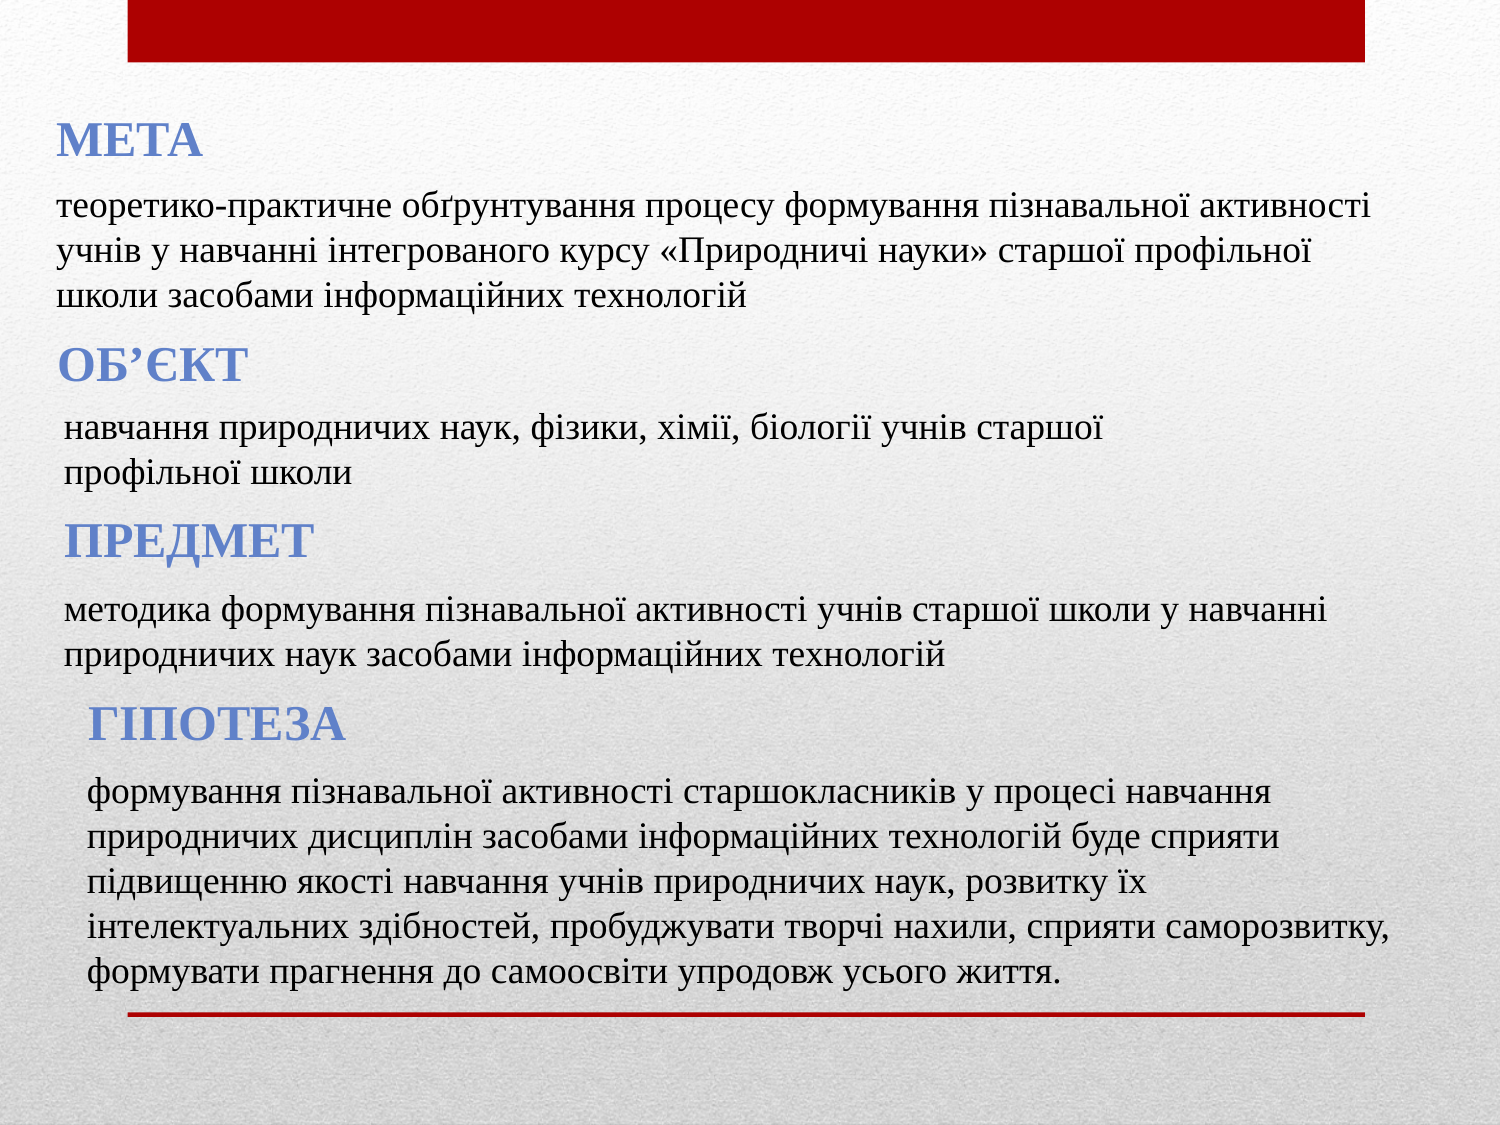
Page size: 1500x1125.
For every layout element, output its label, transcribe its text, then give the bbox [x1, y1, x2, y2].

text_box навчання природничих наук, фізики, хімії, біології учнів старшої профільної школи [48, 394, 1195, 500]
text_box теоретико-практичне обґрунтування процесу формування пізнавальної активності учнів у навчанні інтегрованого курсу «Природничі науки» старшої профільної школи засобами інформаційних технологій [41, 172, 1412, 323]
text_box методика формування пізнавальної активності учнів старшої школи у навчанні природничих наук засобами інформаційних технологій [48, 576, 1424, 682]
text_box Об’єкт [42, 324, 277, 399]
text_box Мета [41, 99, 276, 175]
text_box Гіпотеза [73, 682, 363, 758]
text_box Предмет [49, 500, 331, 576]
text_box формування пізнавальної активності старшокласників у процесі навчання природничих дисциплін засобами інформаційних технологій буде сприяти підвищенню якості навчання учнів природничих наук, розвитку їх інтелектуальних здібностей, пробуджувати творчі нахили, сприяти саморозвитку, формувати прагнення до самоосвіти упродовж усього життя. [72, 758, 1412, 999]
